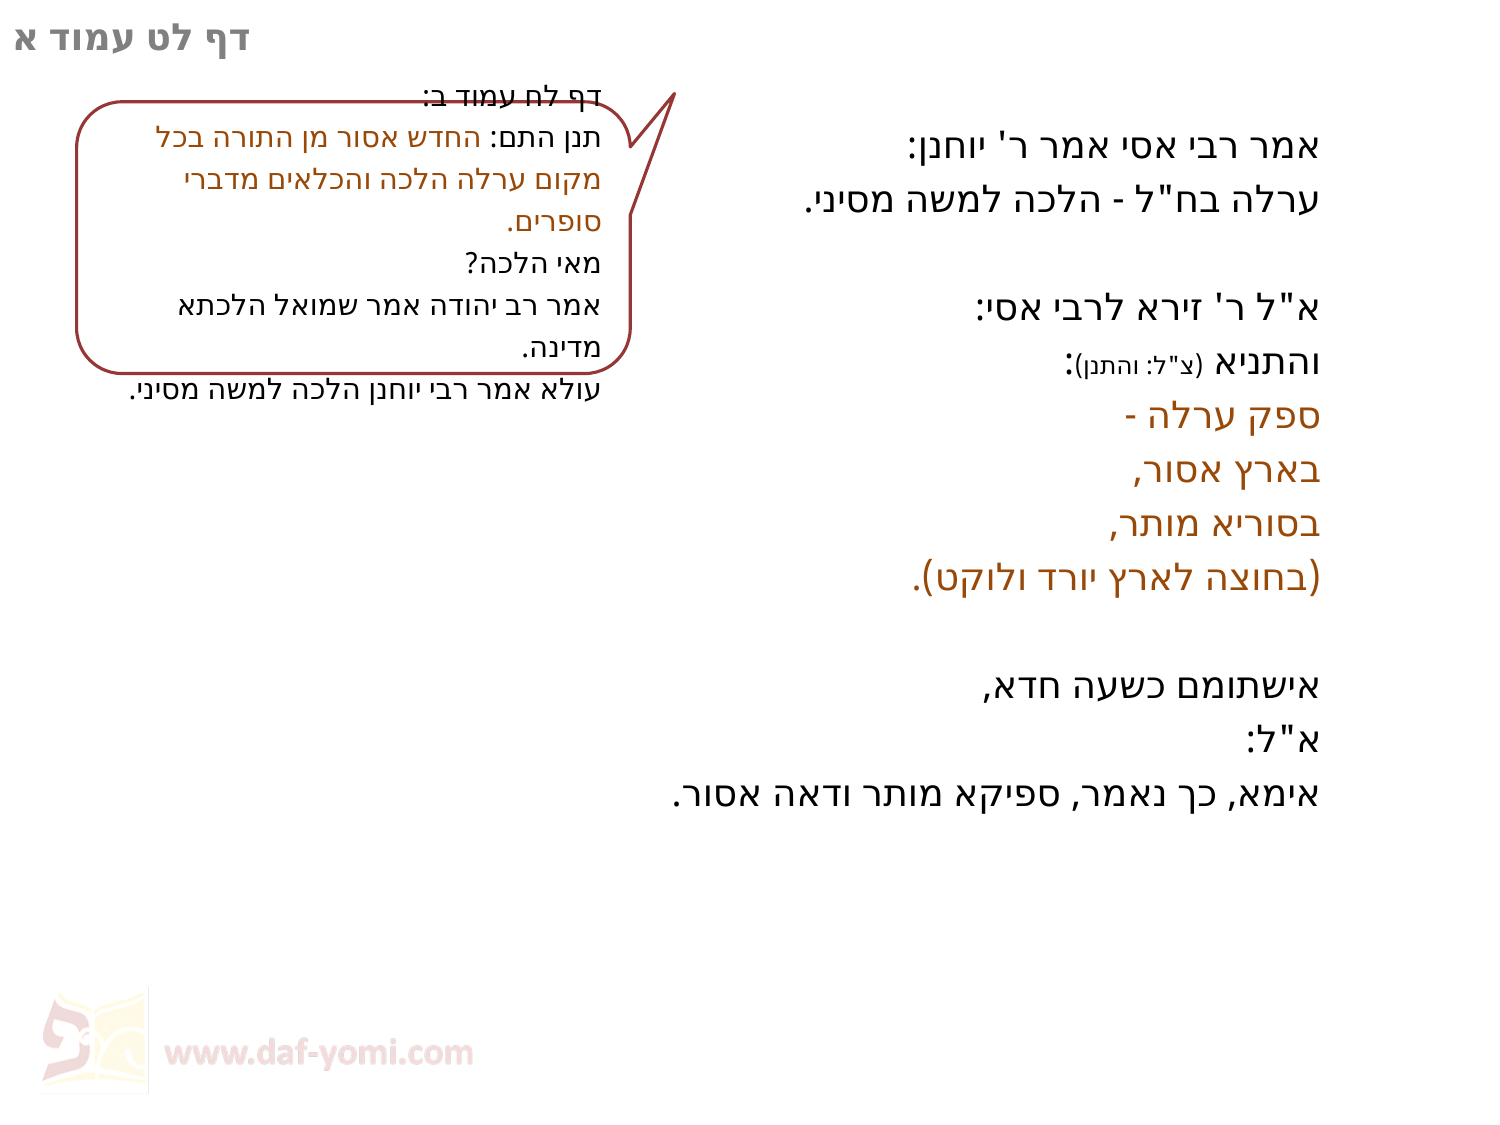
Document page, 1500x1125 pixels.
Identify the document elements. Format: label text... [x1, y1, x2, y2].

text_box דף לט עמוד א [0, 5, 266, 66]
picture [40, 987, 553, 1098]
text_box אמר רבי אסי אמר ר' יוחנן: ערלה בח"ל - הלכה למשה מסיני. א"ל ר' זירא לרבי אסי: והתניא (צ"ל: והתנן): ספק ערלה - בארץ אסור, בסוריא מותר, (בחוצה לארץ יורד ולוקט). אישתומם כשעה חדא, א"ל: אימא, כך נאמר, ספיקא מותר ודאה אסור. [407, 104, 1337, 822]
text_box דף לח עמוד ב: תנן התם: החדש אסור מן התורה בכל מקום ערלה הלכה והכלאים מדברי סופרים. מאי הלכה? אמר רב יהודה אמר שמואל הלכתא מדינה. עולא אמר רבי יוחנן הלכה למשה מסיני. [74, 91, 677, 376]
